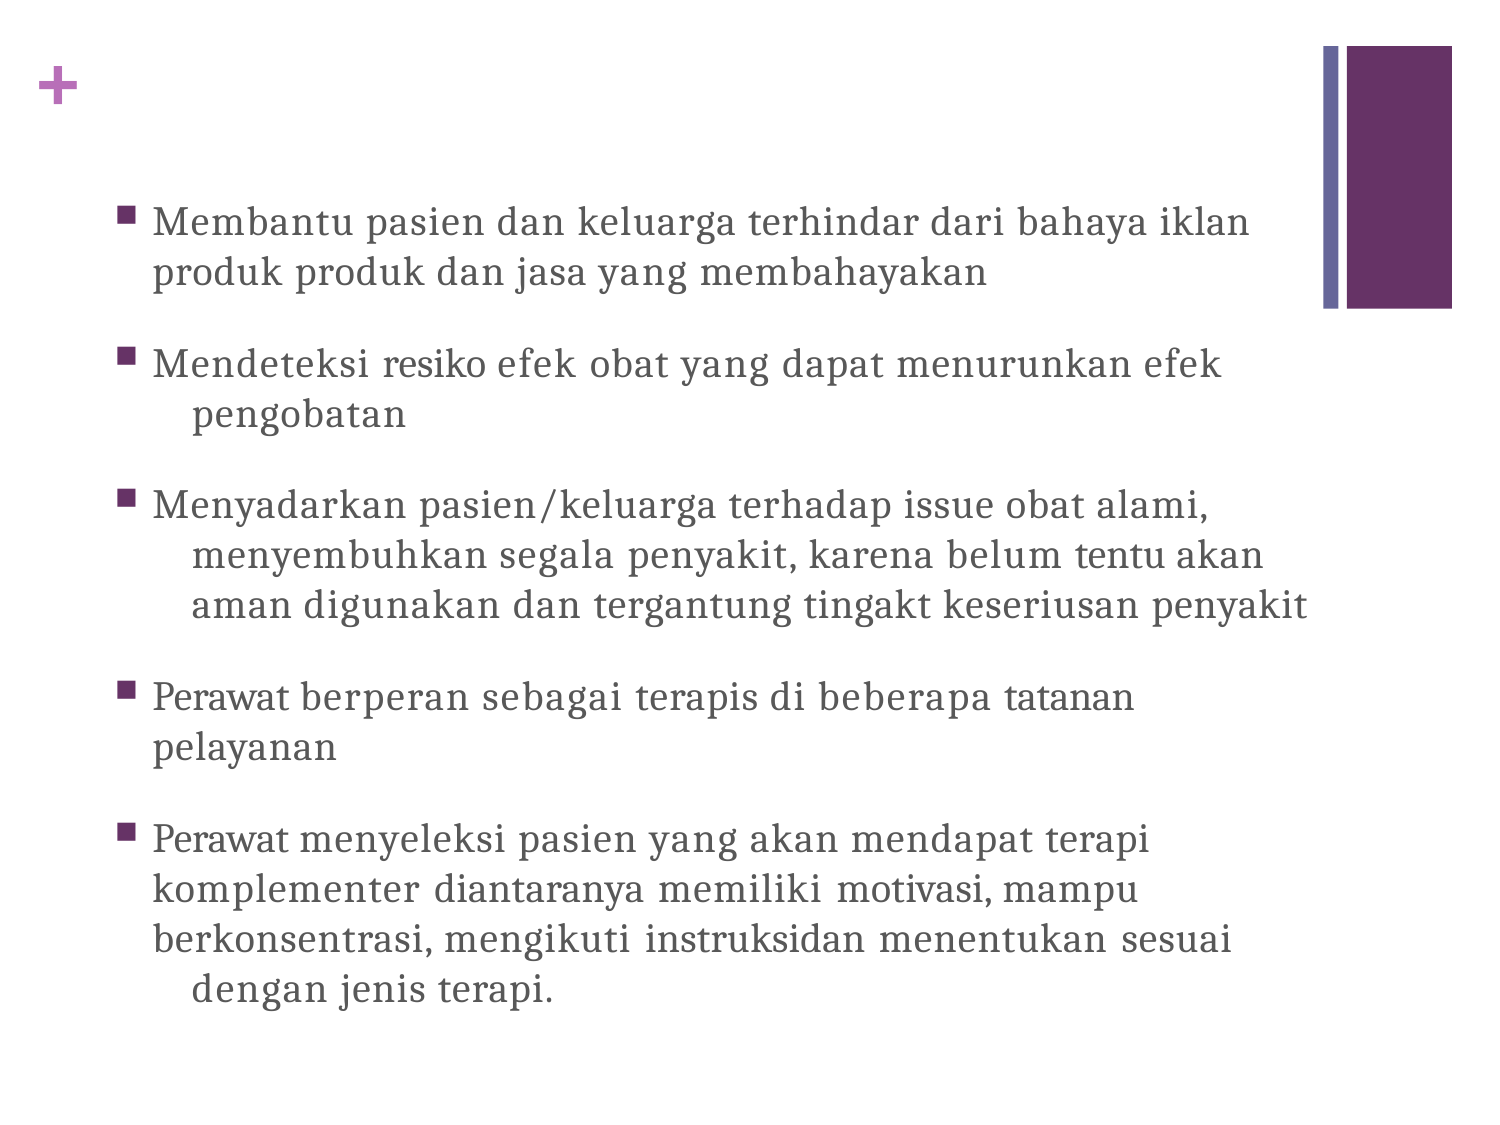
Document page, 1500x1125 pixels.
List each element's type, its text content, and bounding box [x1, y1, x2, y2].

text_box [1323, 46, 1339, 309]
text_box Membantu pasien dan keluarga terhindar dari bahaya iklan produk produk dan jasa yang membahayakan Mendeteksi resiko efek obat yang dapat menurunkan efek pengobatan Menyadarkan pasien/keluarga terhadap issue obat alami, menyembuhkan segala penyakit, karena belum tentu akan aman digunakan dan tergantung tingakt keseriusan penyakit Perawat berperan sebagai terapis di beberapa tatanan pelayanan Perawat menyeleksi pasien yang akan mendapat terapi komplementer diantaranya memiliki motivasi, mampu berkonsentrasi, mengikuti instruksidan menentukan sesuai dengan jenis terapi. [112, 191, 1316, 1011]
text_box + [34, 33, 83, 126]
